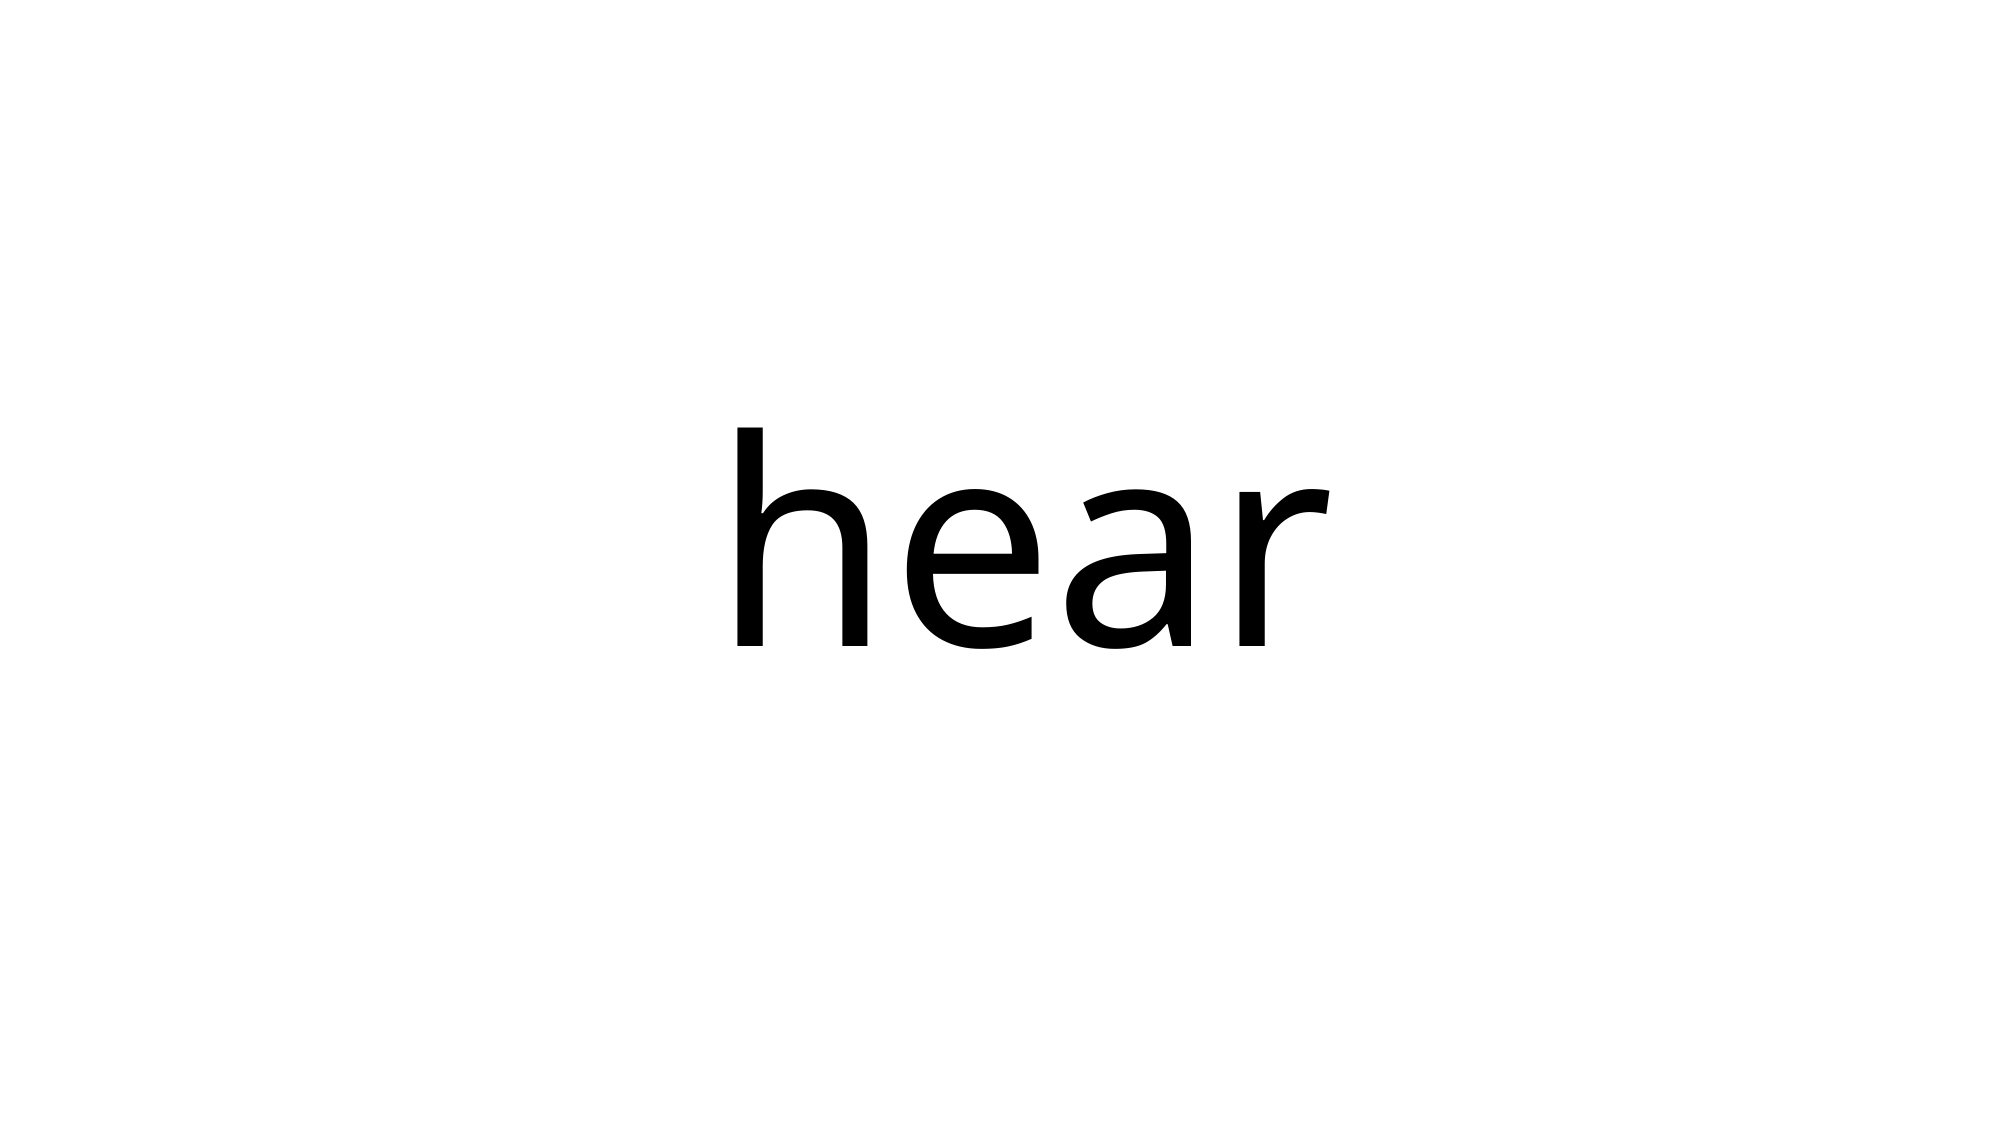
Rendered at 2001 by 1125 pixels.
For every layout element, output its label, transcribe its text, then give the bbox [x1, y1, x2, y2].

title hear [161, 444, 1887, 663]
